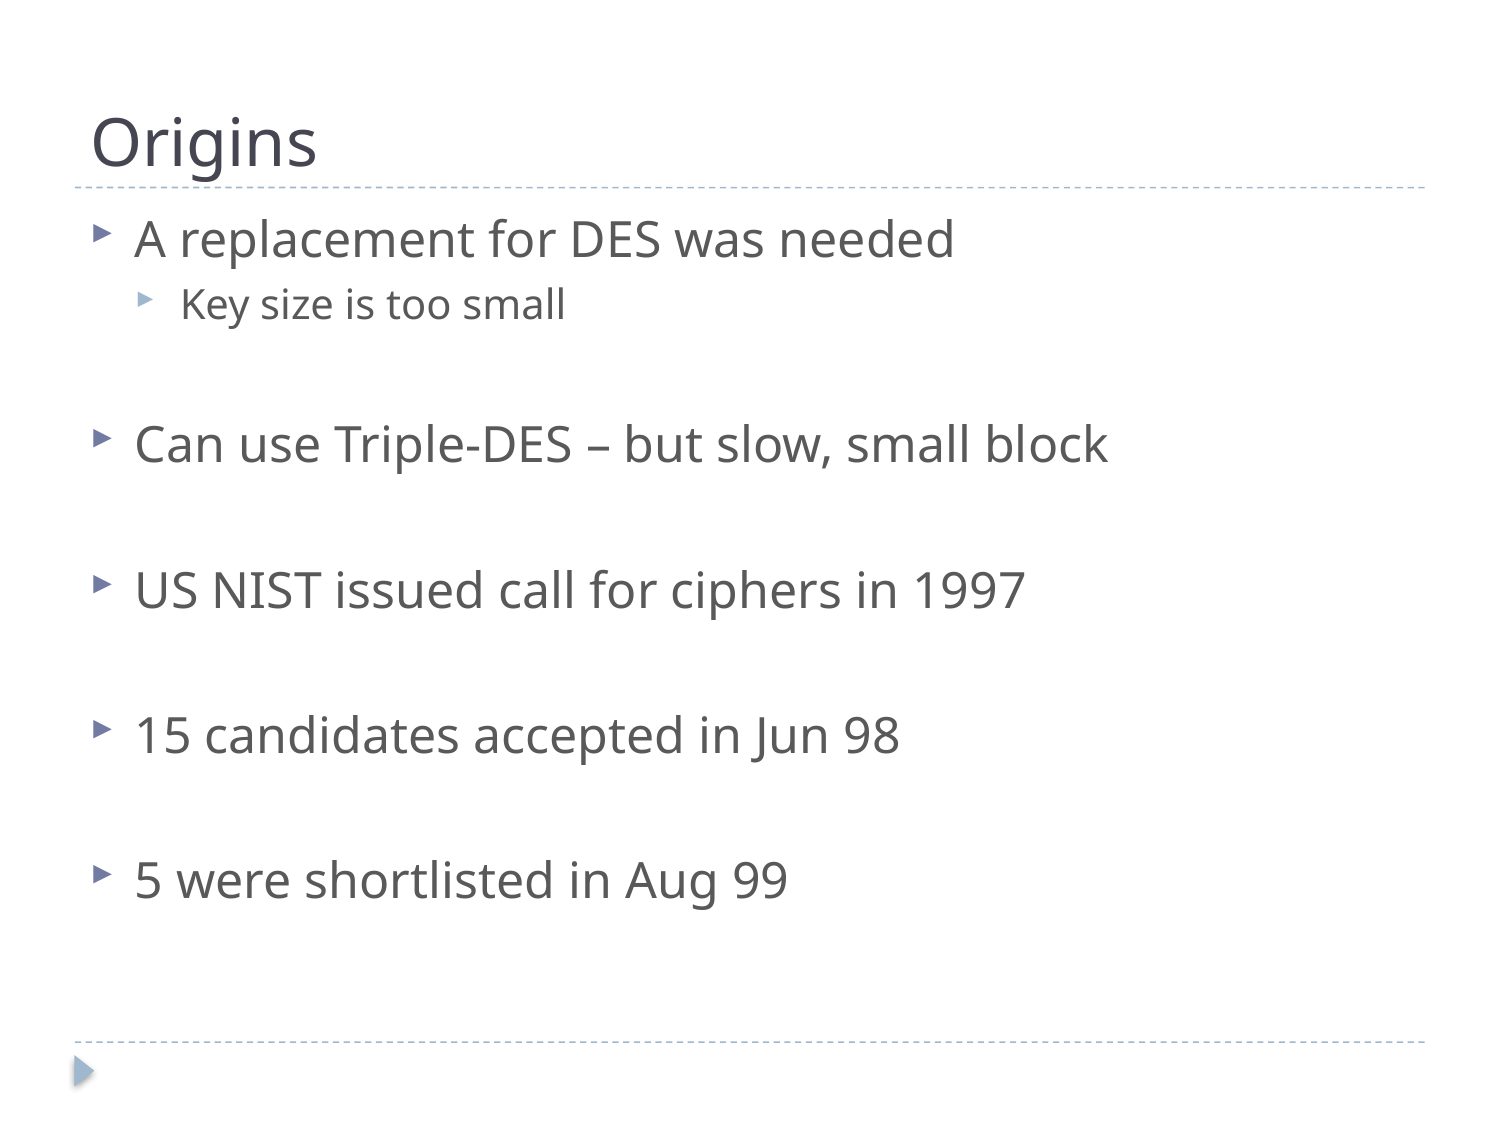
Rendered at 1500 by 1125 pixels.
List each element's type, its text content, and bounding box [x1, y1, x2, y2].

title Origins [75, 24, 1425, 188]
list A replacement for DES was needed Key size is too small Can use Triple-DES – but slow, small block US NIST issued call for ciphers in 1997 15 candidates accepted in Jun 98 5 were shortlisted in Aug 99 [75, 200, 1425, 1010]
